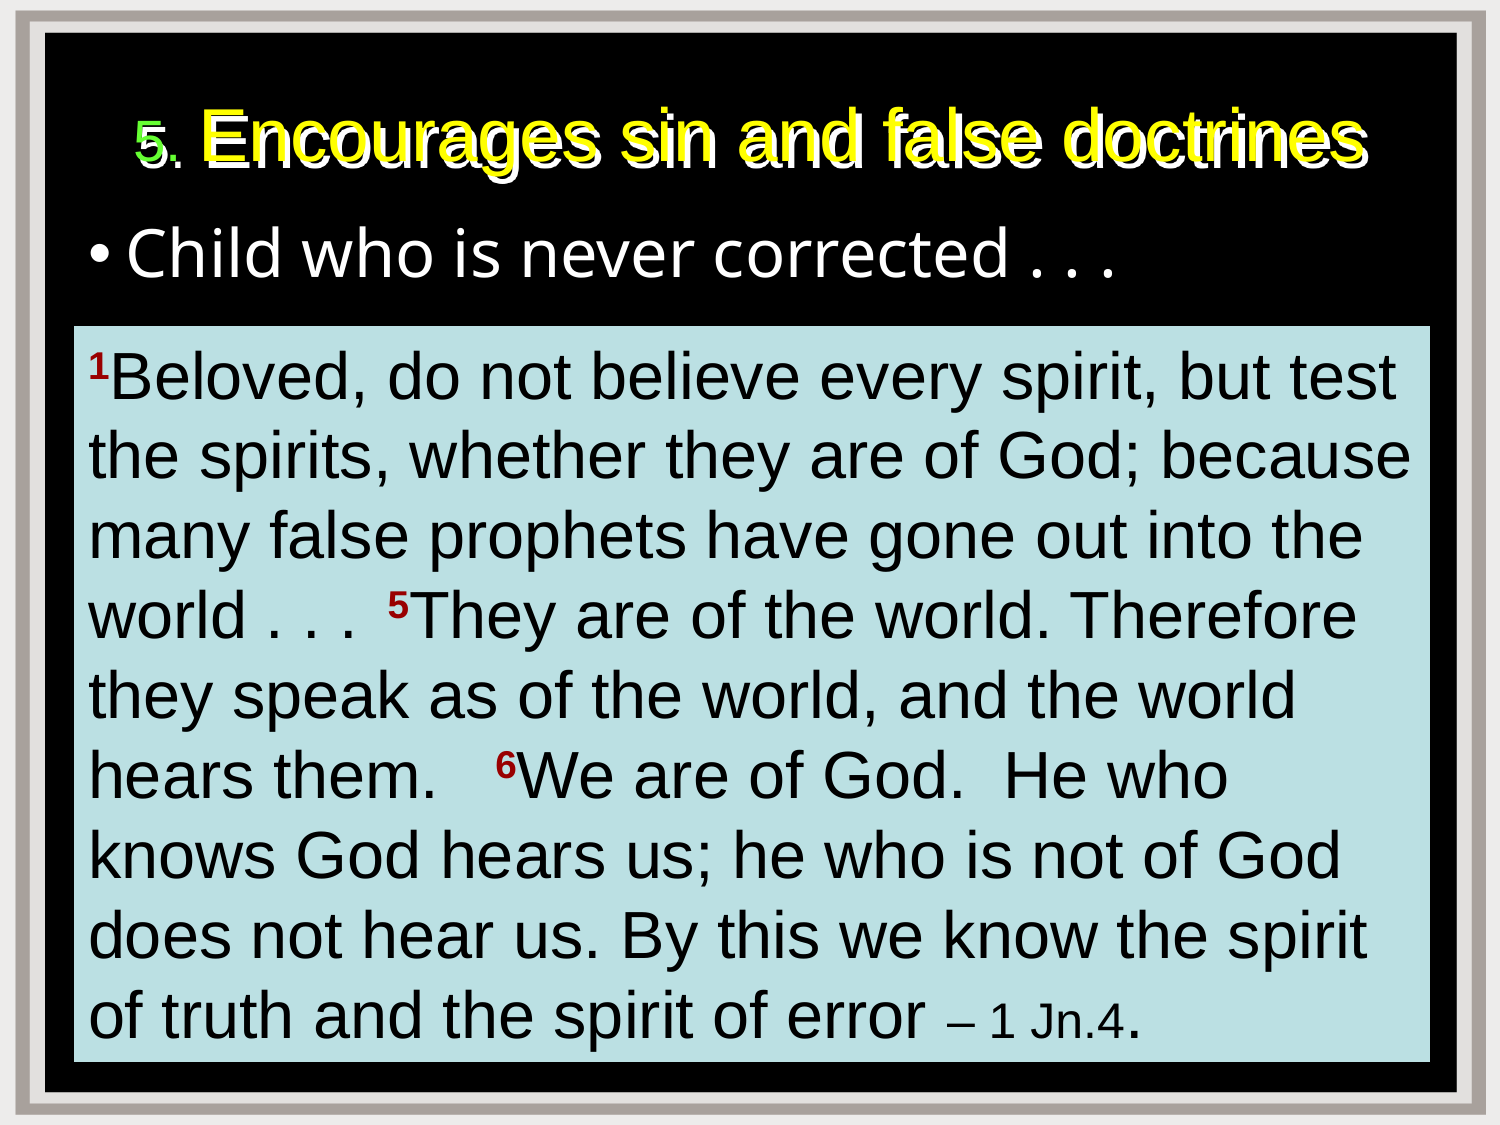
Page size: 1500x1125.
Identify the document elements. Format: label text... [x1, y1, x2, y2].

text_box 1Beloved, do not believe every spirit, but test the spirits, whether they are of God; because many false prophets have gone out into the world . . . 5They are of the world. Therefore they speak as of the world, and the world hears them. 6We are of God. He who knows God hears us; he who is not of God does not hear us. By this we know the spirit of truth and the spirit of error – 1 Jn.4. [73, 324, 1431, 1063]
list Child who is never corrected . . . [73, 212, 1431, 324]
picture [0, 0, 1500, 1125]
title 5. Encourages sin and false doctrines [62, 37, 1438, 225]
